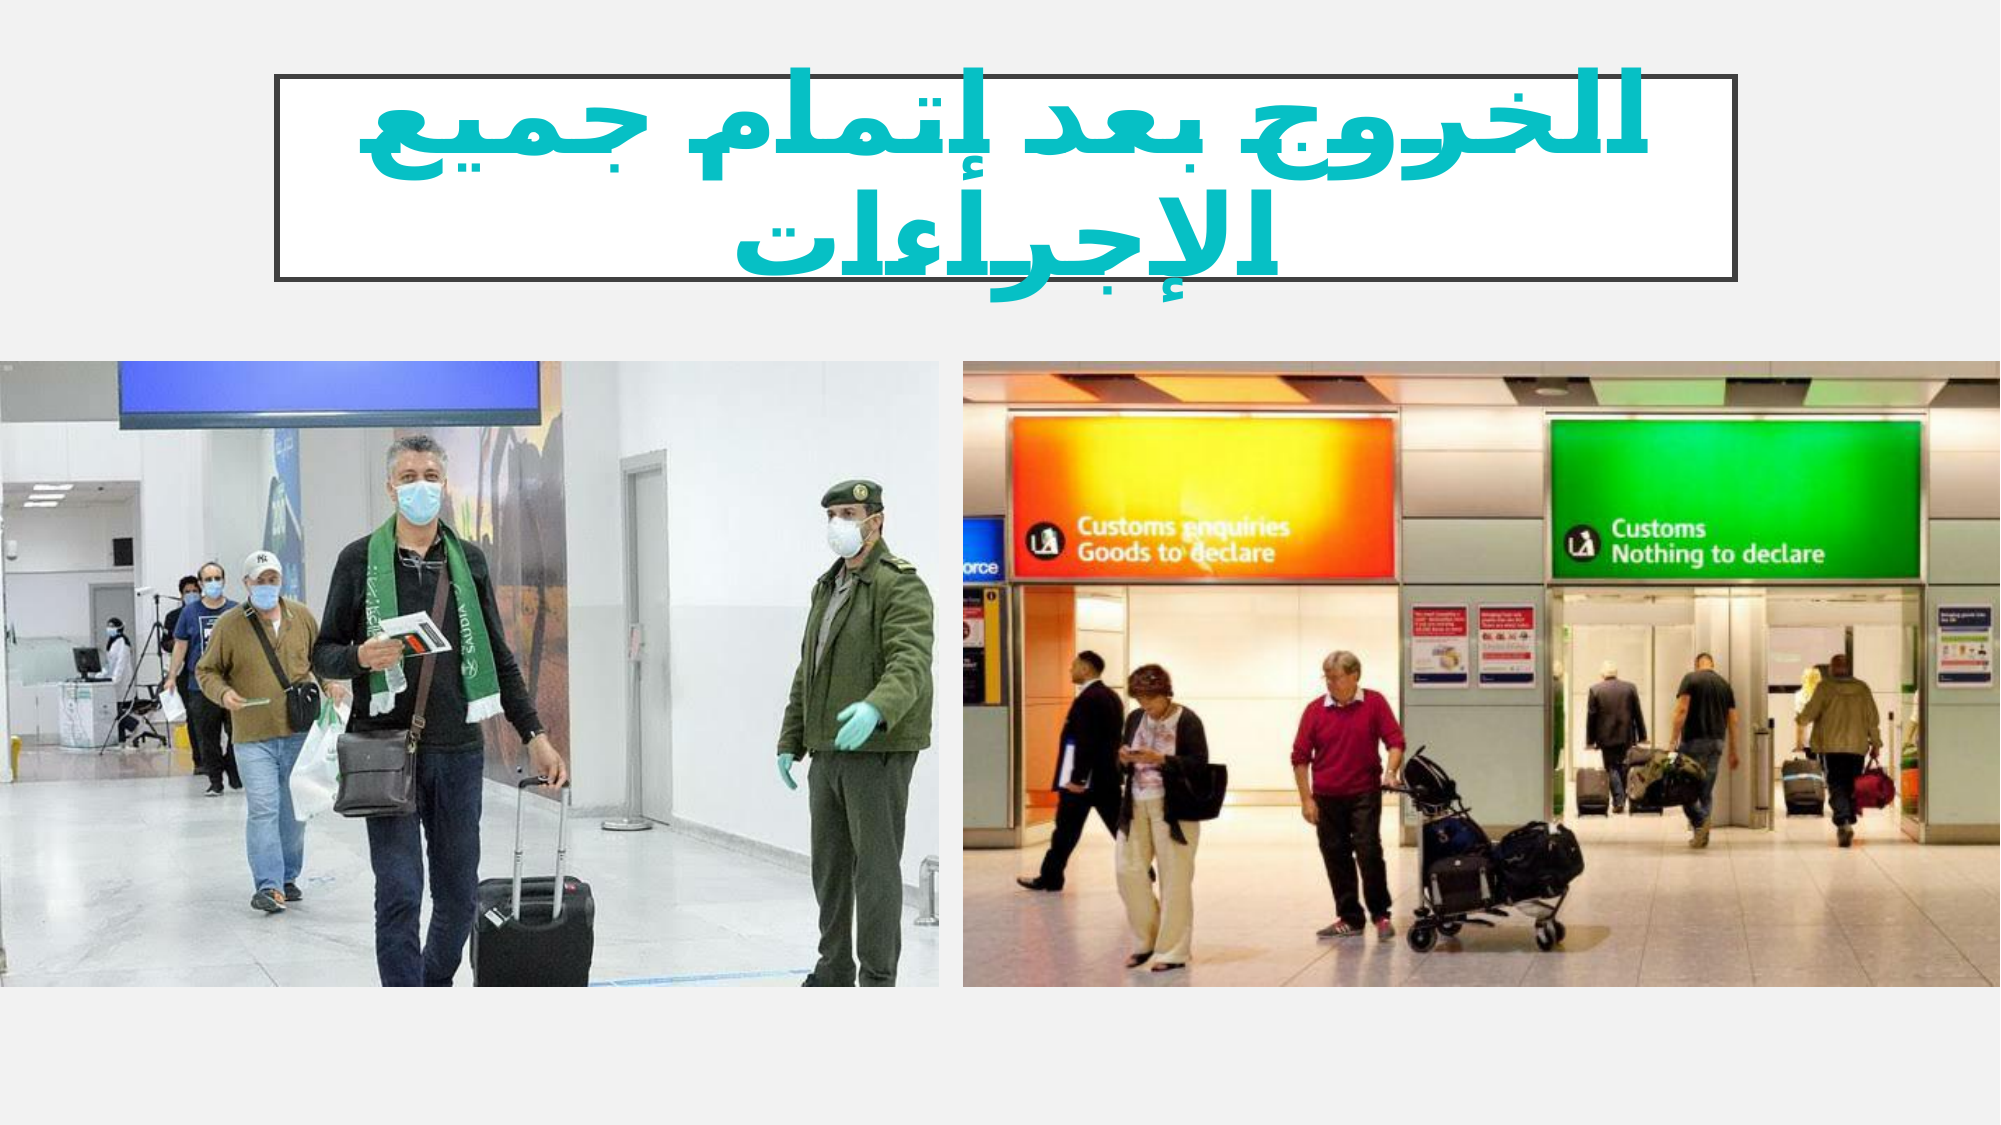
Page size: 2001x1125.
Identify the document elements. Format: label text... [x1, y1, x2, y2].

title الخروج بعد إتمام جميع الإجراءات [274, 74, 1738, 282]
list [962, 361, 2000, 987]
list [0, 361, 939, 987]
